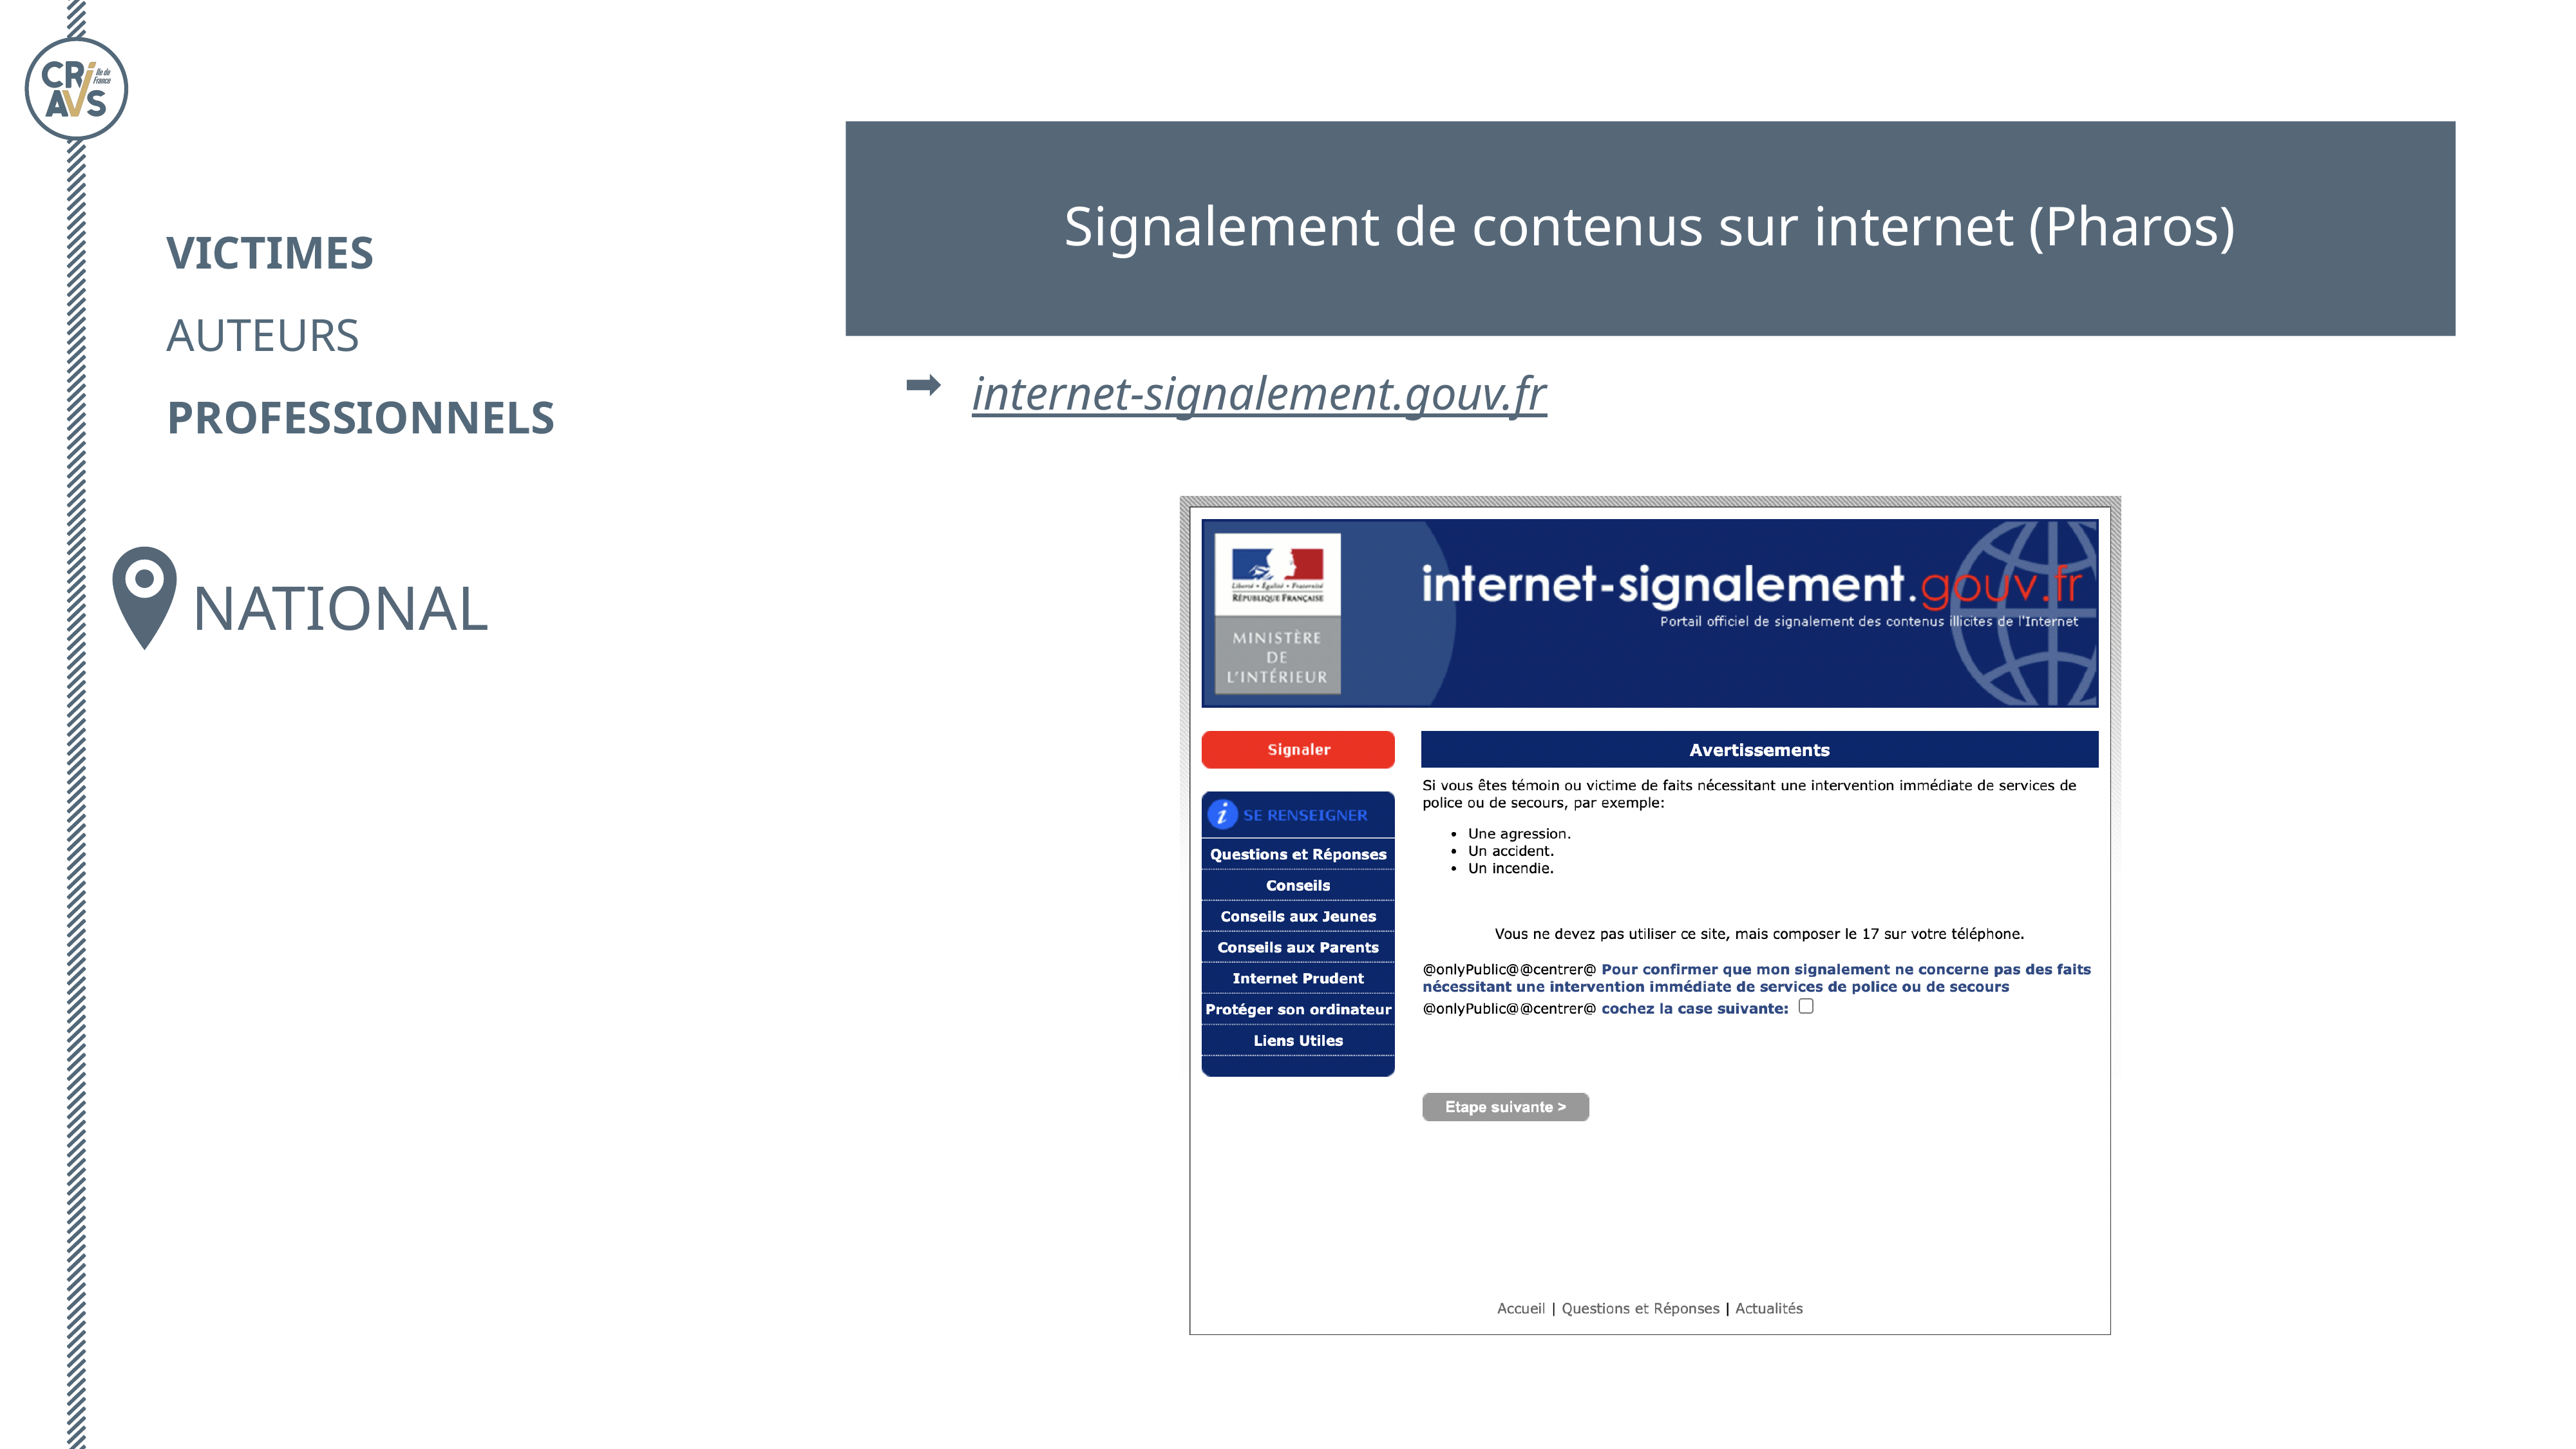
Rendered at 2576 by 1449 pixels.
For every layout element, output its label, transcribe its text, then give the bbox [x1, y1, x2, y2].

text_box [93, 42, 127, 136]
text_box [112, 546, 177, 650]
text_box internet-signalement.gouv.fr [897, 363, 2404, 578]
text_box [26, 41, 62, 137]
text_box Signalement de contenus sur internet (Pharos) [846, 121, 2456, 336]
text_box VICTIMES AUTEURS PROFESSIONNELS [158, 227, 612, 450]
text_box NATIONAL [184, 562, 638, 650]
picture [42, 0, 111, 1449]
picture [1180, 496, 2121, 1345]
